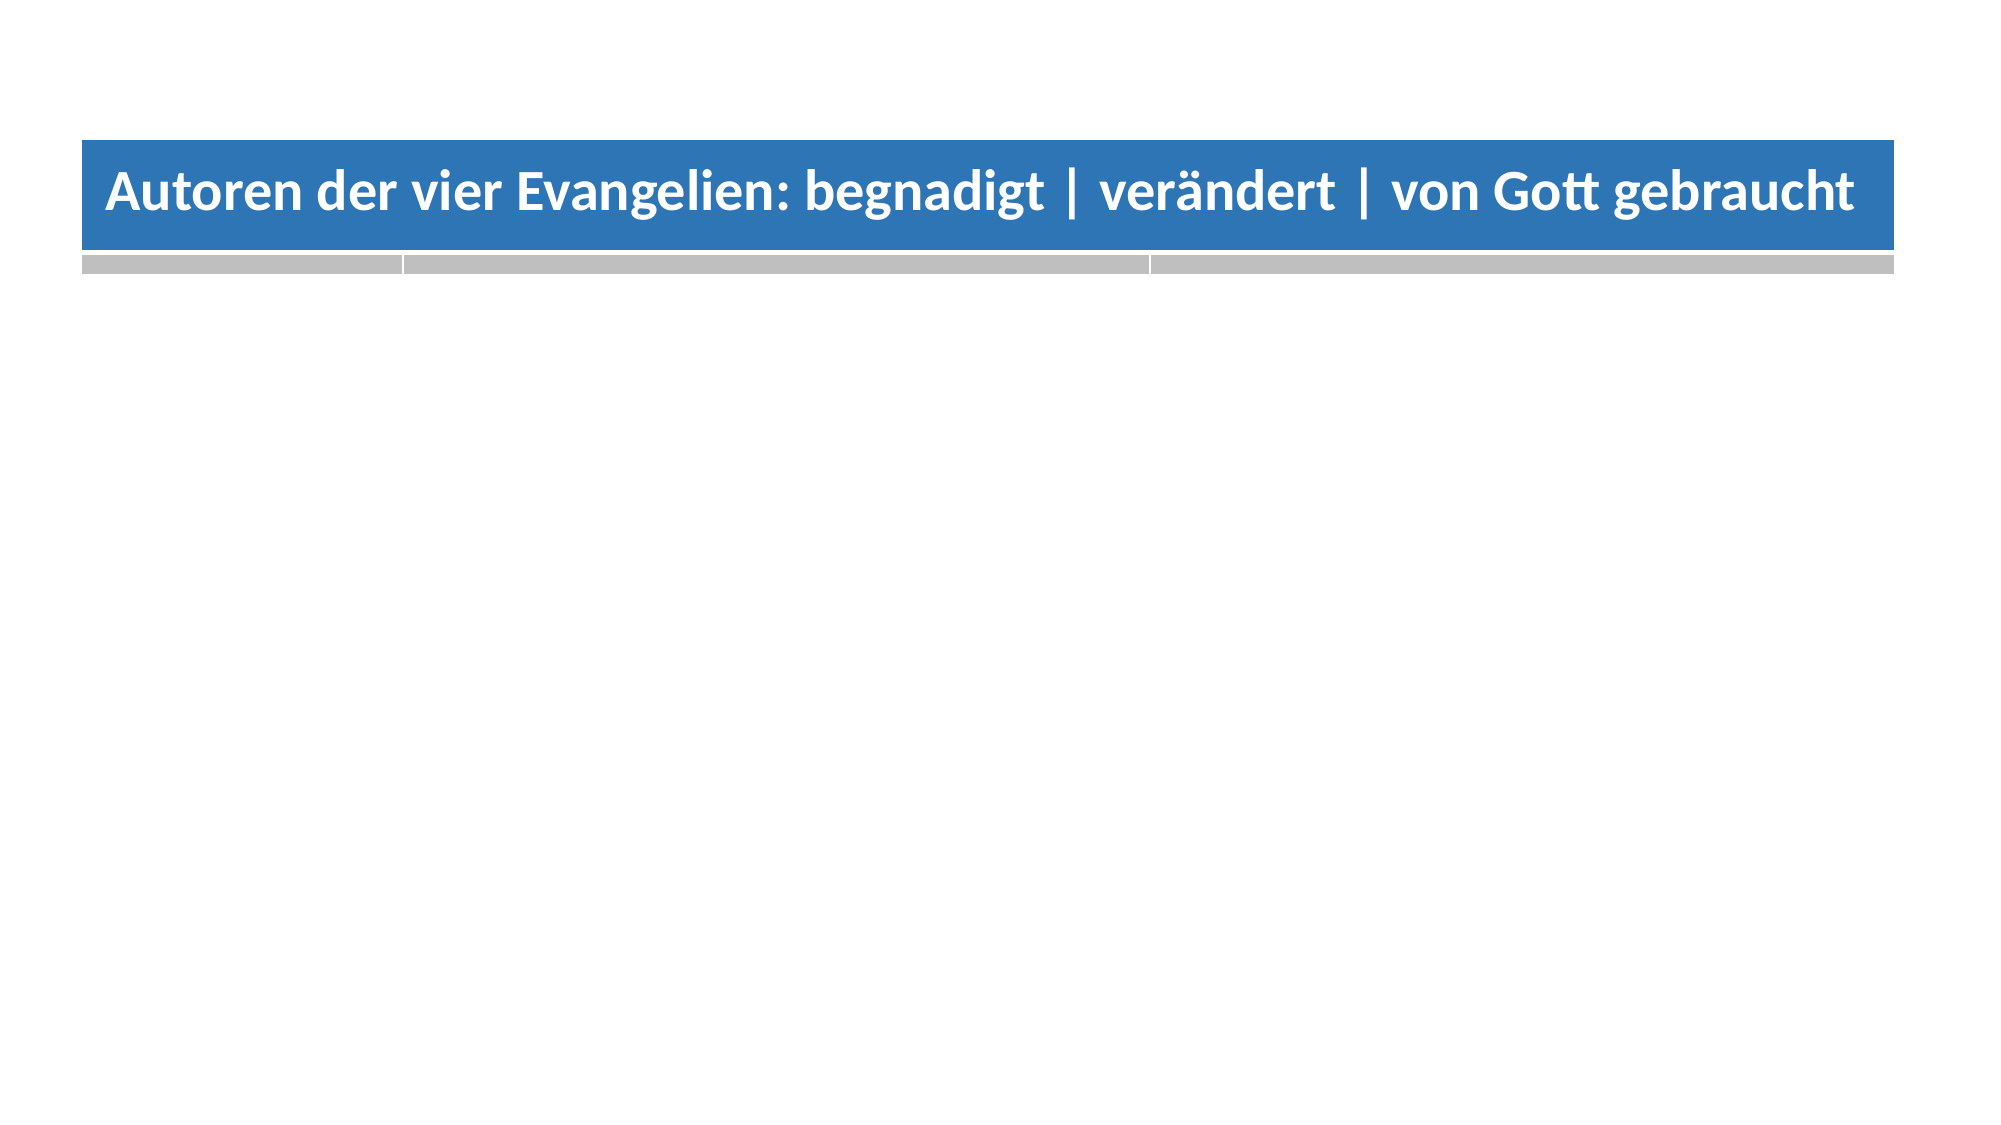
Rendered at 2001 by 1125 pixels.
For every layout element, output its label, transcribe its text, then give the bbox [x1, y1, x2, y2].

table_cell [82, 255, 402, 274]
table_cell [1151, 255, 1894, 274]
table_header Autoren der vier Evangelien: begnadigt | verändert | von Gott gebraucht [82, 140, 1894, 250]
table_cell [404, 255, 1149, 274]
